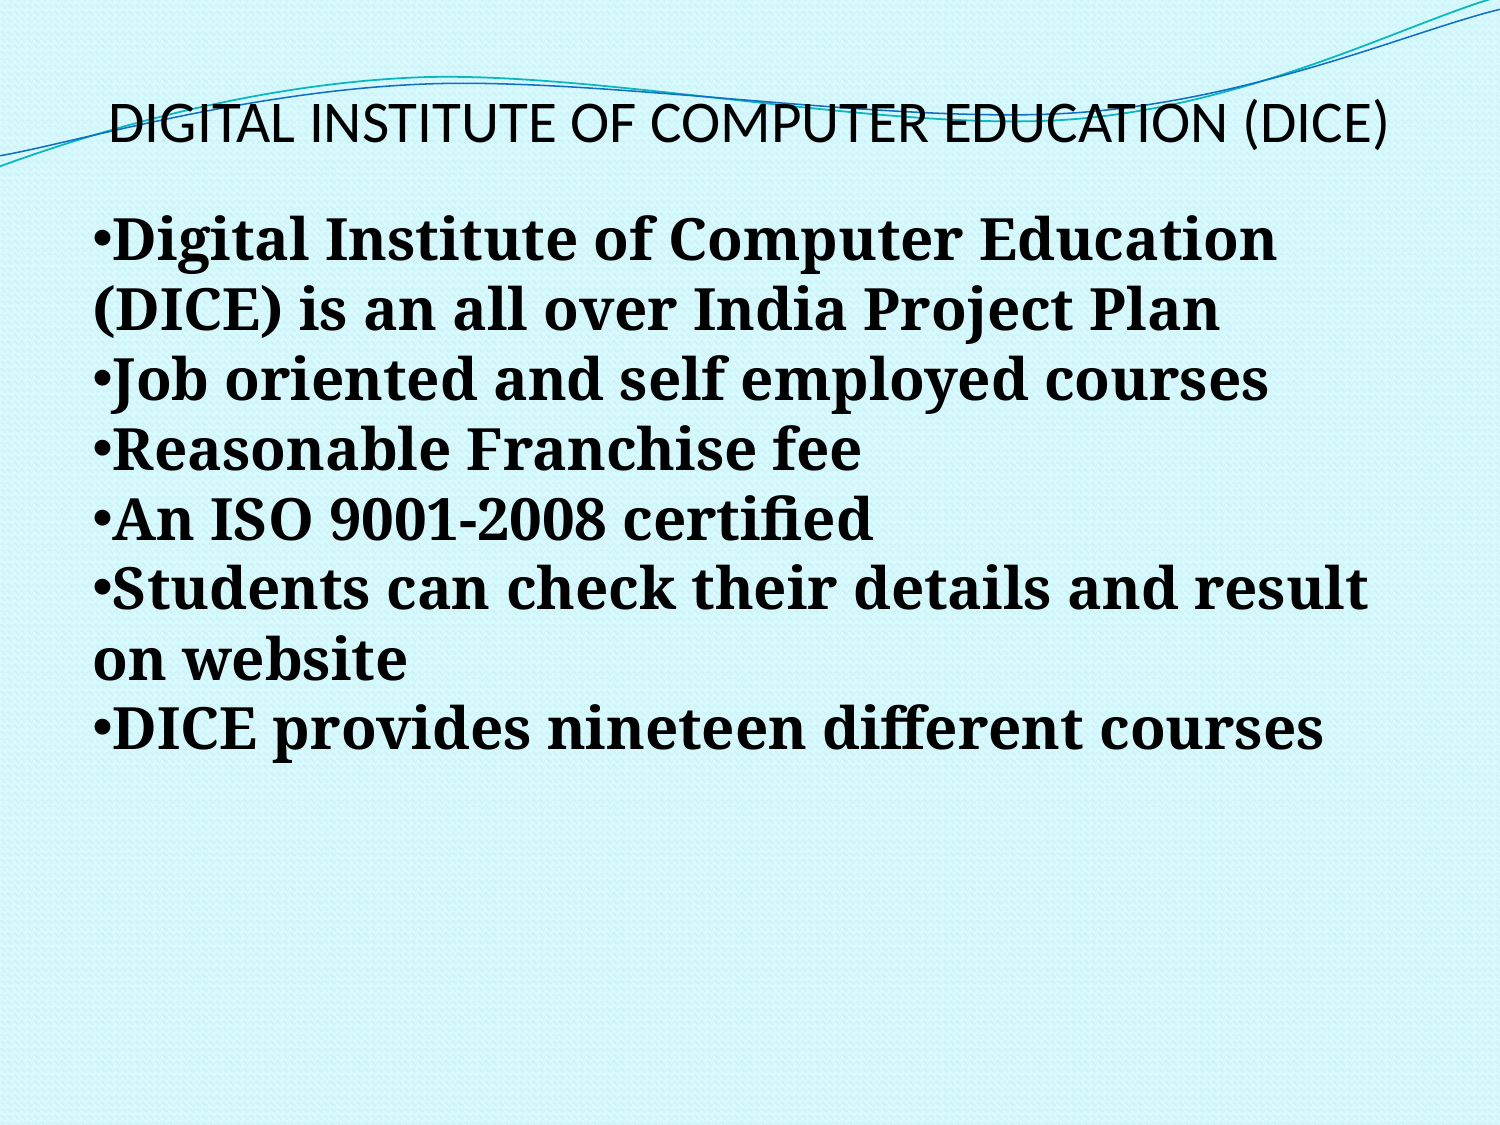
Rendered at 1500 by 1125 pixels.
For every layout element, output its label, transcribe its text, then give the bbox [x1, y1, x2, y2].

text_box Digital Institute of Computer Education (DICE) is an all over India Project Plan Job oriented and self employed courses Reasonable Franchise fee An ISO 9001-2008 certified Students can check their details and result on website DICE provides nineteen different courses [62, 187, 1413, 960]
text_box DIGITAL INSTITUTE OF COMPUTER EDUCATION (DICE) [74, 45, 1425, 233]
